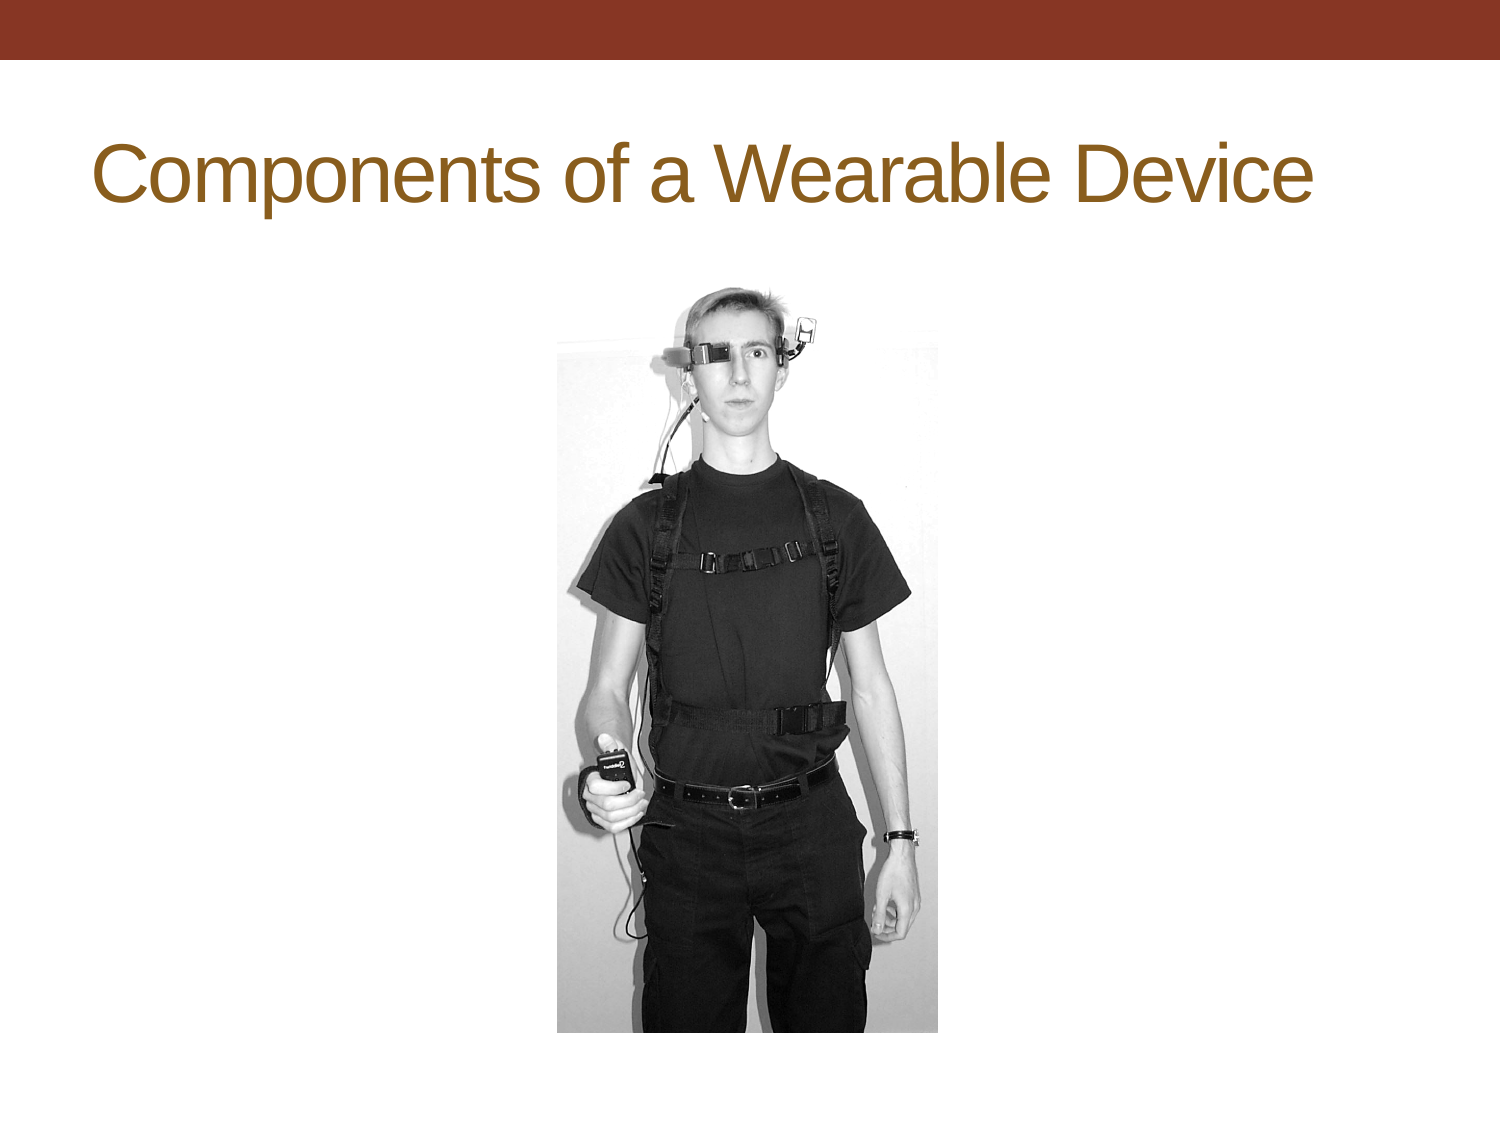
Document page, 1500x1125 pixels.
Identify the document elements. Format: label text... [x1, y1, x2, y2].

title Components of a Wearable Device [75, 87, 1425, 250]
picture [557, 263, 939, 1033]
